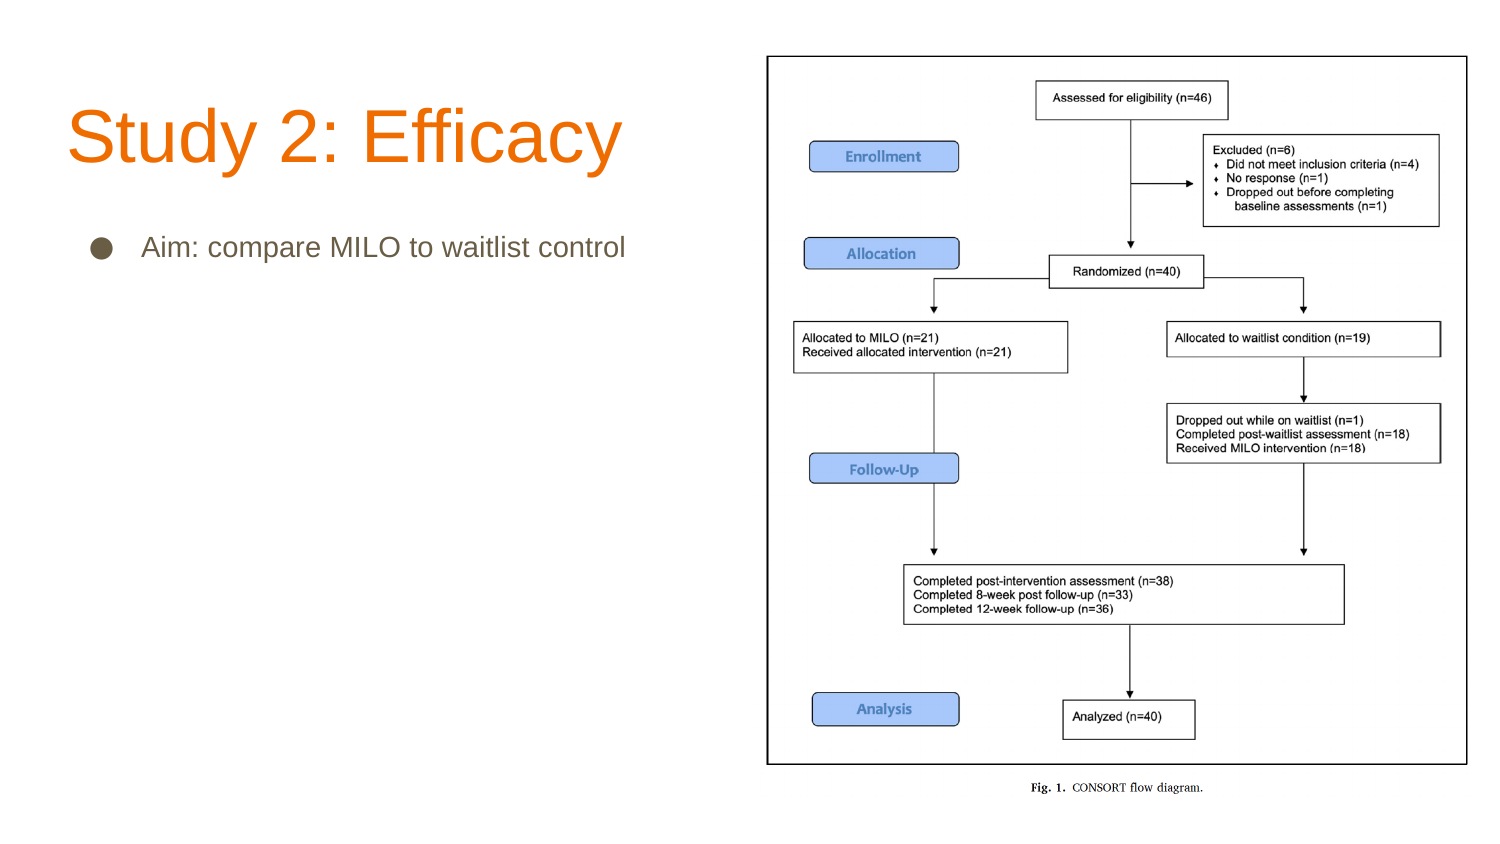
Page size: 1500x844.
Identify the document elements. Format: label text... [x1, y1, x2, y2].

picture [749, 47, 1475, 797]
title Study 2: Efficacy [51, 72, 744, 189]
list Aim: compare MILO to waitlist control [51, 207, 708, 750]
